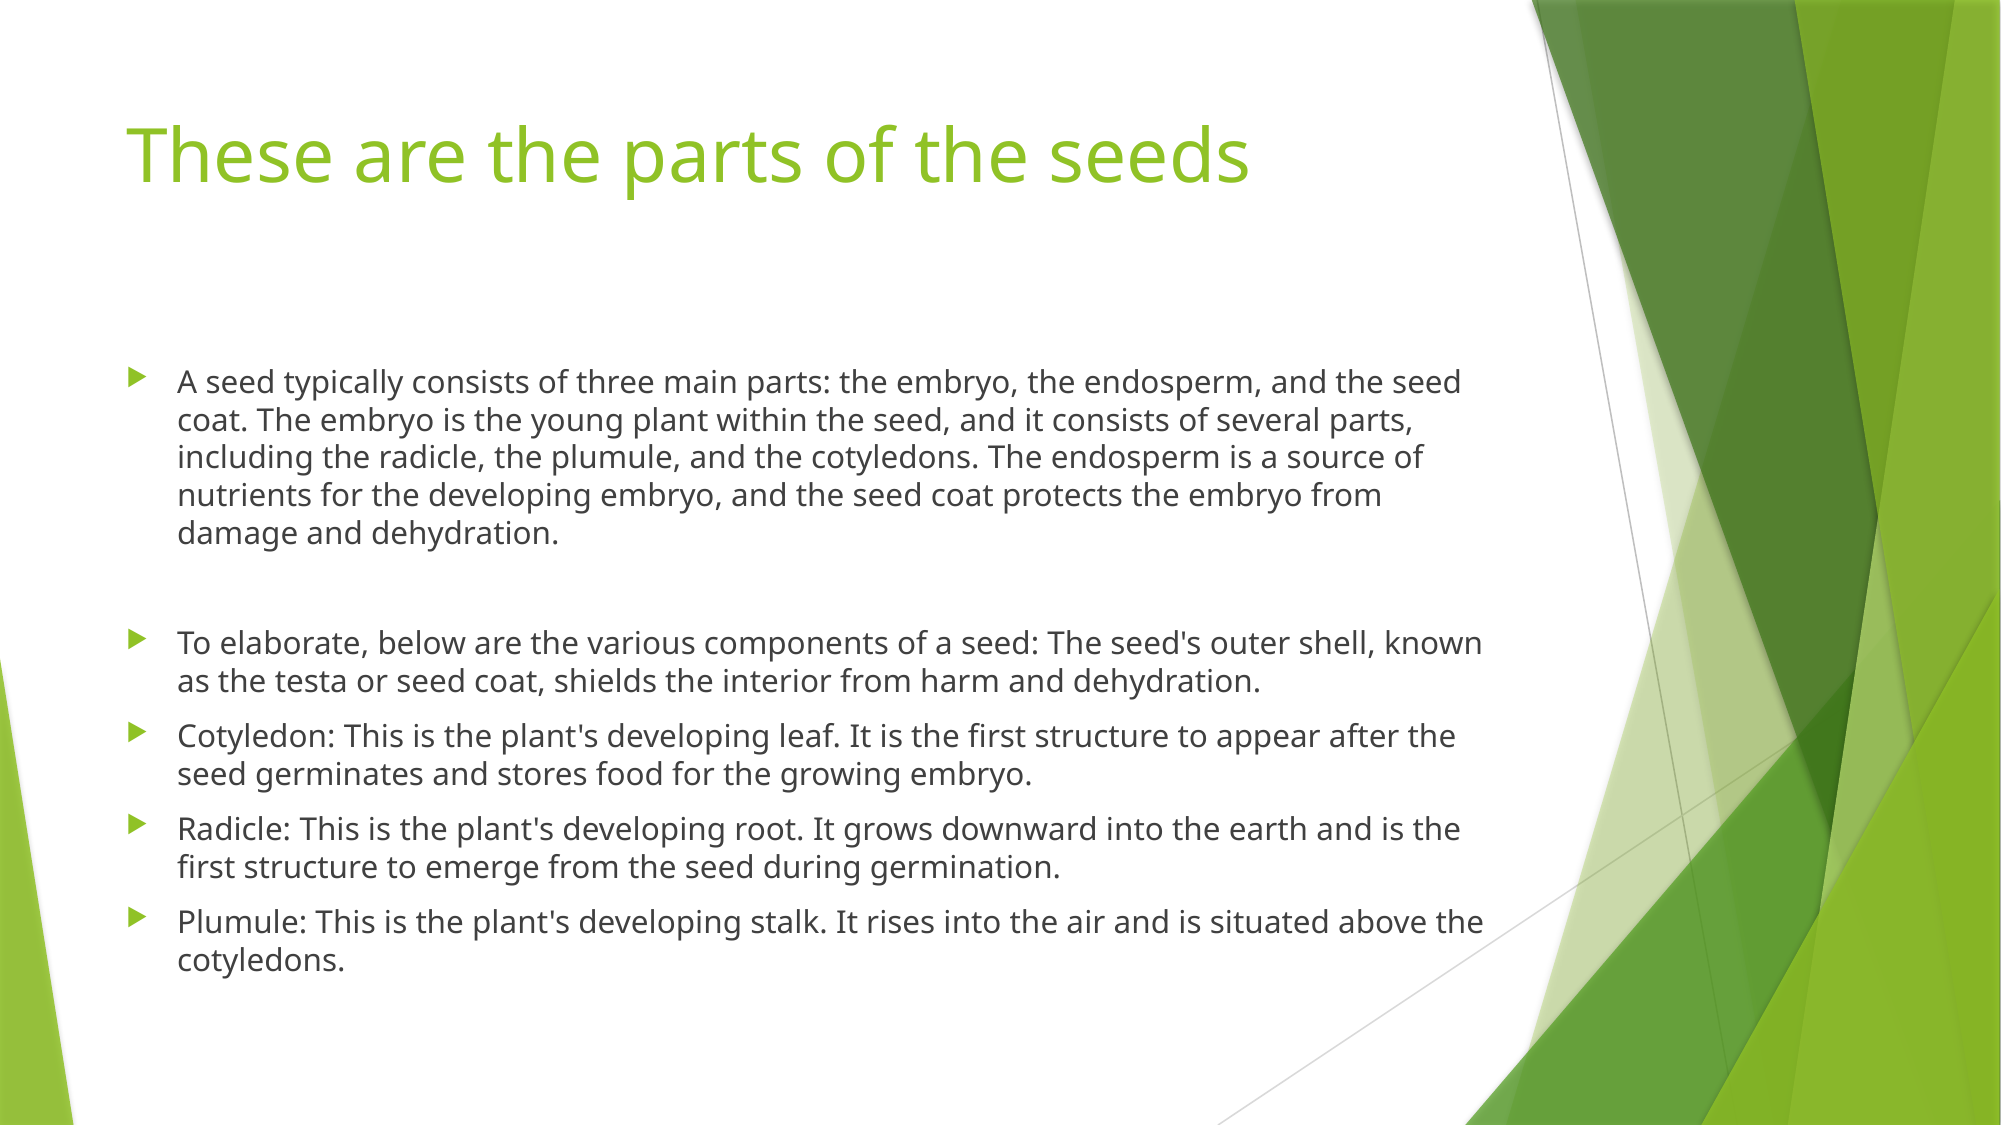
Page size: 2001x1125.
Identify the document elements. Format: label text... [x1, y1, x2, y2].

list A seed typically consists of three main parts: the embryo, the endosperm, and the seed coat. The embryo is the young plant within the seed, and it consists of several parts, including the radicle, the plumule, and the cotyledons. The endosperm is a source of nutrients for the developing embryo, and the seed coat protects the embryo from damage and dehydration. To elaborate, below are the various components of a seed: The seed's outer shell, known as the testa or seed coat, shields the interior from harm and dehydration. Cotyledon: This is the plant's developing leaf. It is the first structure to appear after the seed germinates and stores food for the growing embryo. Radicle: This is the plant's developing root. It grows downward into the earth and is the first structure to emerge from the seed during germination. Plumule: This is the plant's developing stalk. It rises into the air and is situated above the cotyledons. [111, 354, 1522, 992]
title These are the parts of the seeds [111, 99, 1522, 317]
